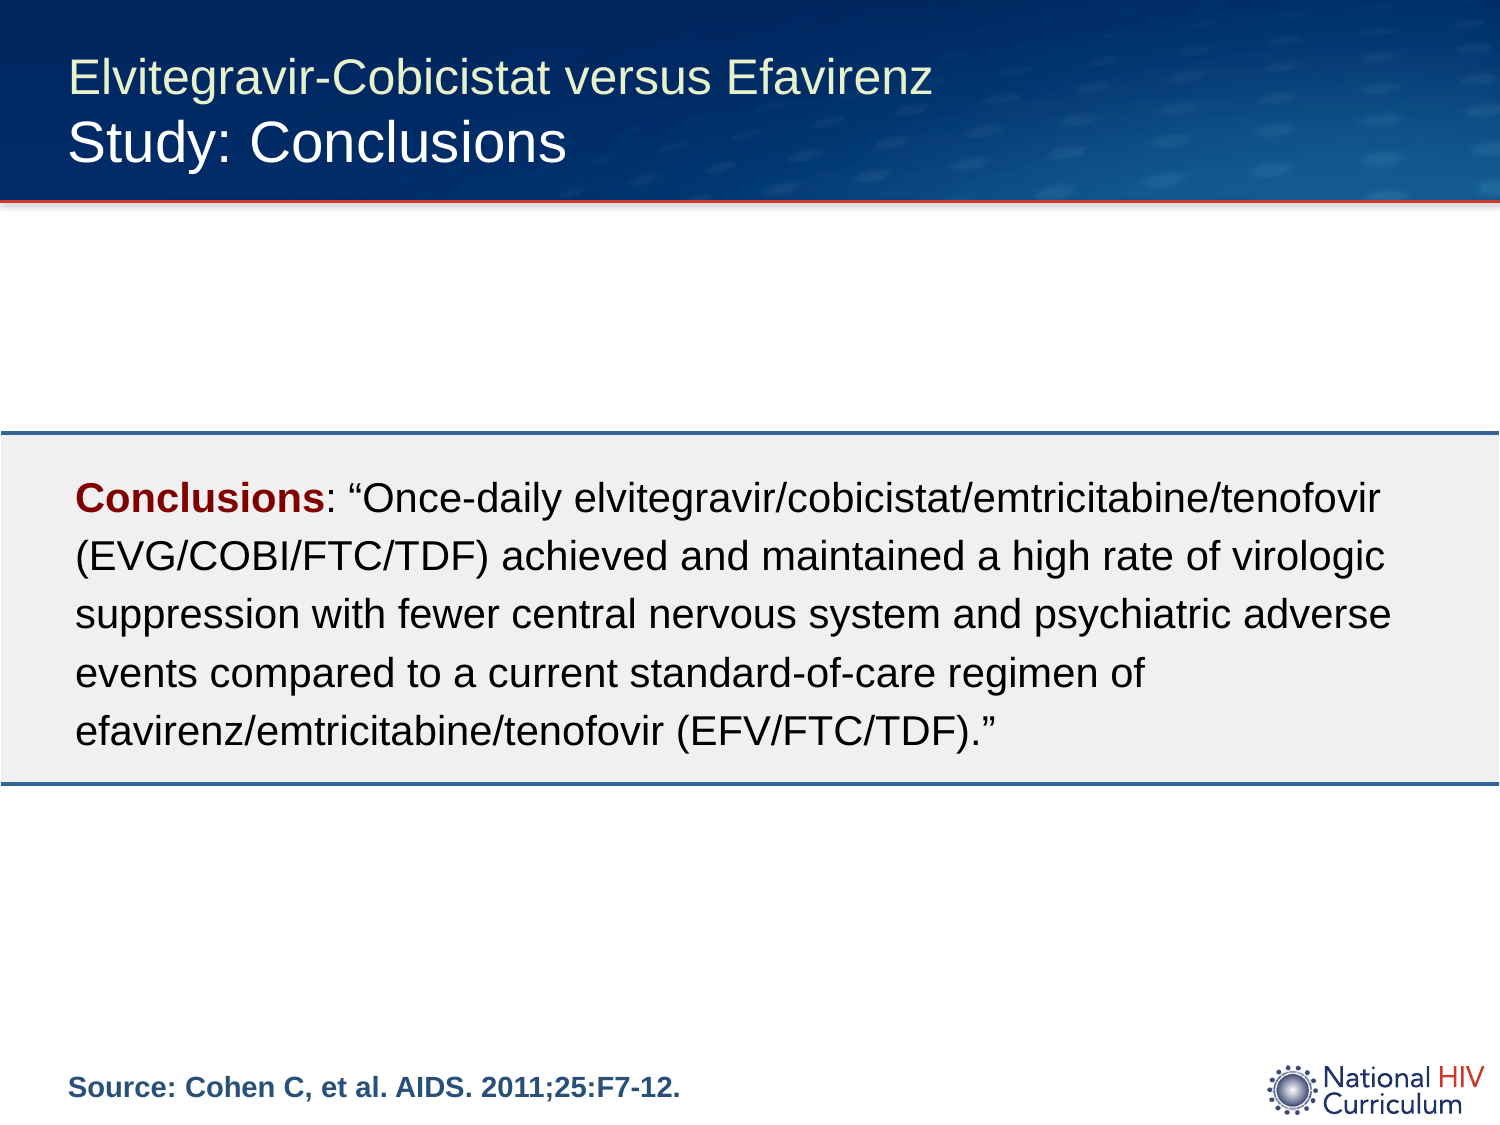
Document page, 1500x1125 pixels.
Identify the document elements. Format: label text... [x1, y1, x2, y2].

table_header Conclusions: “Once-daily elvitegravir/cobicistat/emtricitabine/tenofovir (EVG/COBI/FTC/TDF) achieved and maintained a high rate of virologic suppression with fewer central nervous system and psychiatric adverse events compared to a current standard-of-care regimen of efavirenz/emtricitabine/tenofovir (EFV/FTC/TDF).” [1, 435, 1499, 782]
list Source: Cohen C, et al. AIDS. 2011;25:F7-12. [53, 1059, 1261, 1113]
title Elvitegravir-Cobicistat versus Efavirenz Study: Conclusions [53, 19, 1447, 199]
picture [1267, 1065, 1318, 1115]
picture [0, 0, 1500, 200]
